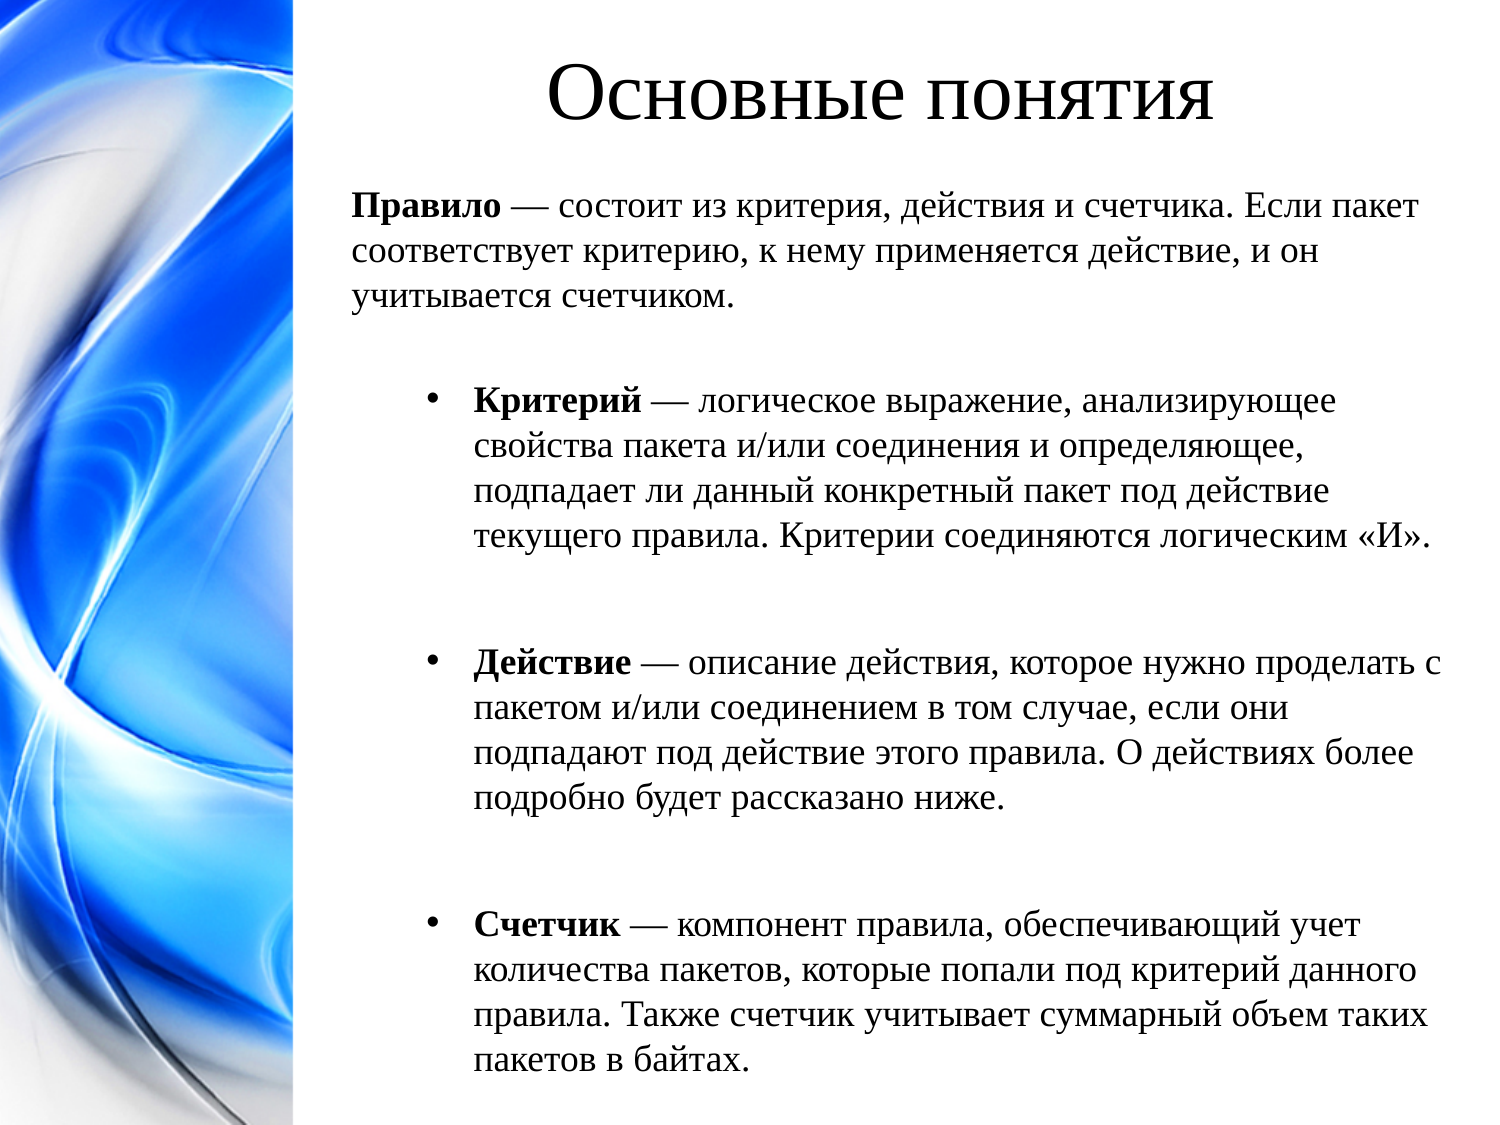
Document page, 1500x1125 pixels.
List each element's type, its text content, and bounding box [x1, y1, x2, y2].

list Правило — состоит из критерия, действия и счетчика. Если пакет соответствует критерию, к нему применяется действие, и он учитывается счетчиком. Критерий — логическое выражение, анализирующее свойства пакета и/или соединения и определяющее, подпадает ли данный конкретный пакет под действие текущего правила. Критерии соединяются логическим «И». Действие — описание действия, которое нужно проделать с пакетом и/или соединением в том случае, если они подпадают под действие этого правила. О действиях более подробно будет рассказано ниже. Счетчик — компонент правила, обеспечивающий учет количества пакетов, которые попали под критерий данного правила. Также счетчик учитывает суммарный объем таких пакетов в байтах. [336, 172, 1483, 1083]
text_box Основные понятия [300, 0, 1462, 173]
picture [0, 0, 1500, 1125]
